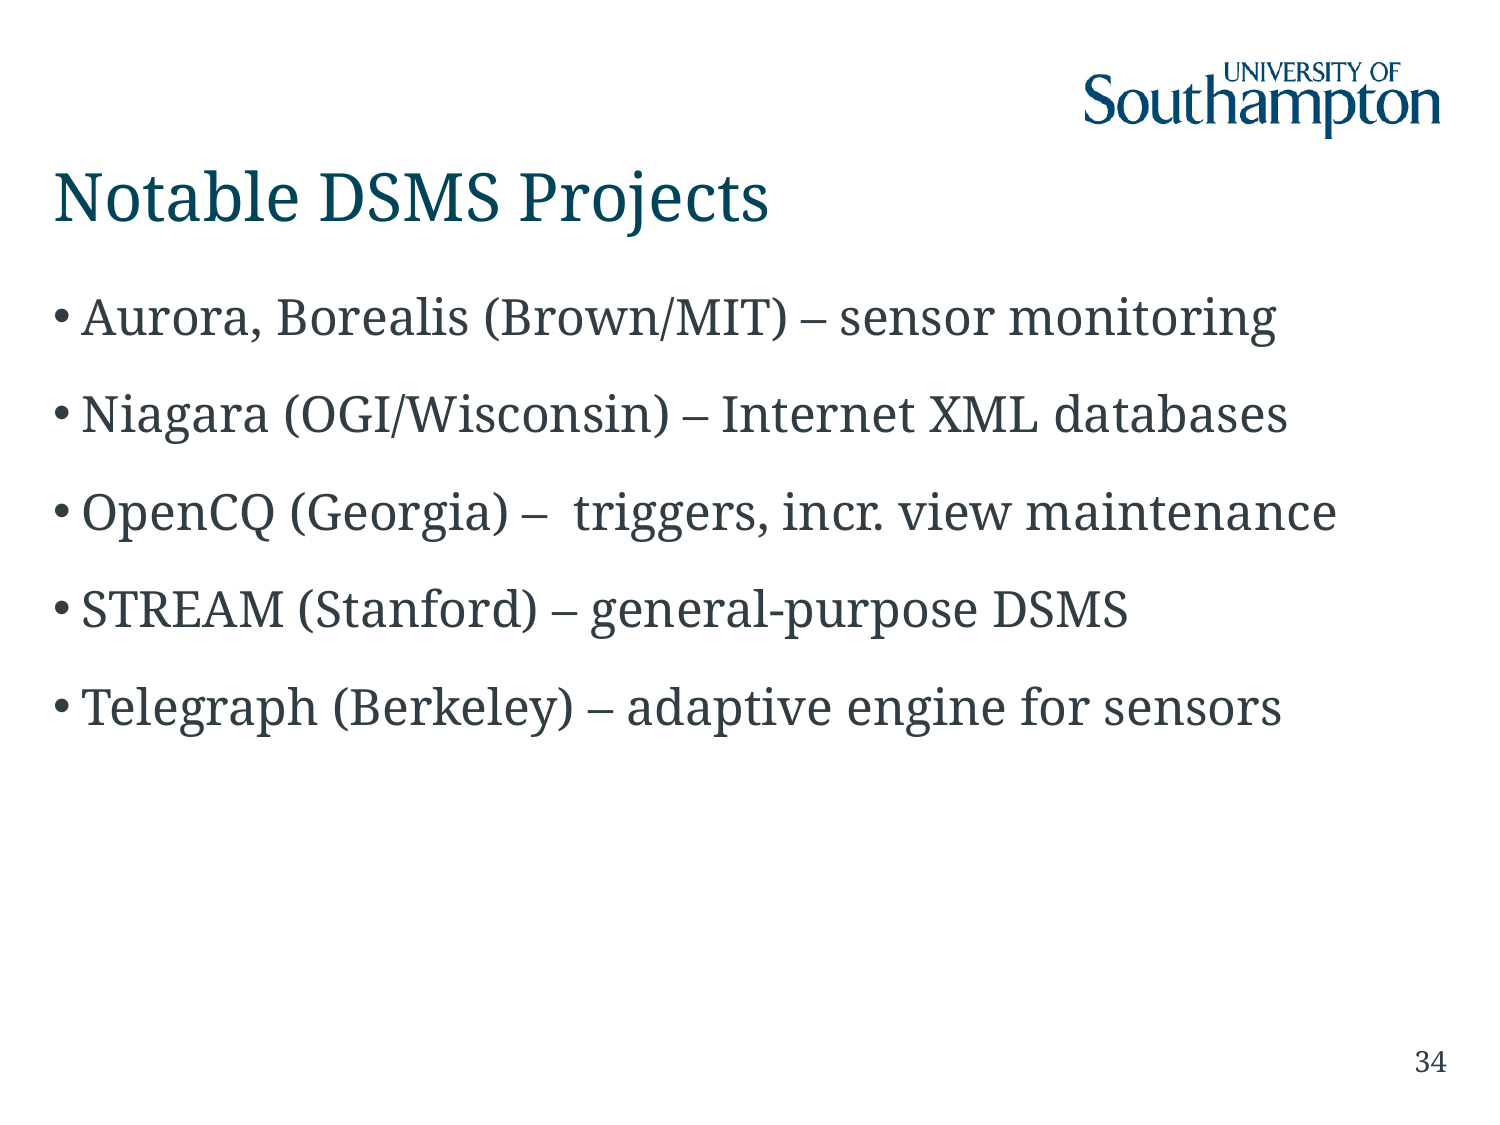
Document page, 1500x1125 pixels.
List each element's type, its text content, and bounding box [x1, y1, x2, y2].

slide_number 34 [1159, 1035, 1448, 1088]
picture [1085, 62, 1440, 139]
list Aurora, Borealis (Brown/MIT) – sensor monitoring Niagara (OGI/Wisconsin) – Internet XML databases OpenCQ (Georgia) – triggers, incr. view maintenance STREAM (Stanford) – general-purpose DSMS Telegraph (Berkeley) – adaptive engine for sensors [52, 277, 1448, 1011]
title Notable DSMS Projects [52, 147, 1448, 255]
